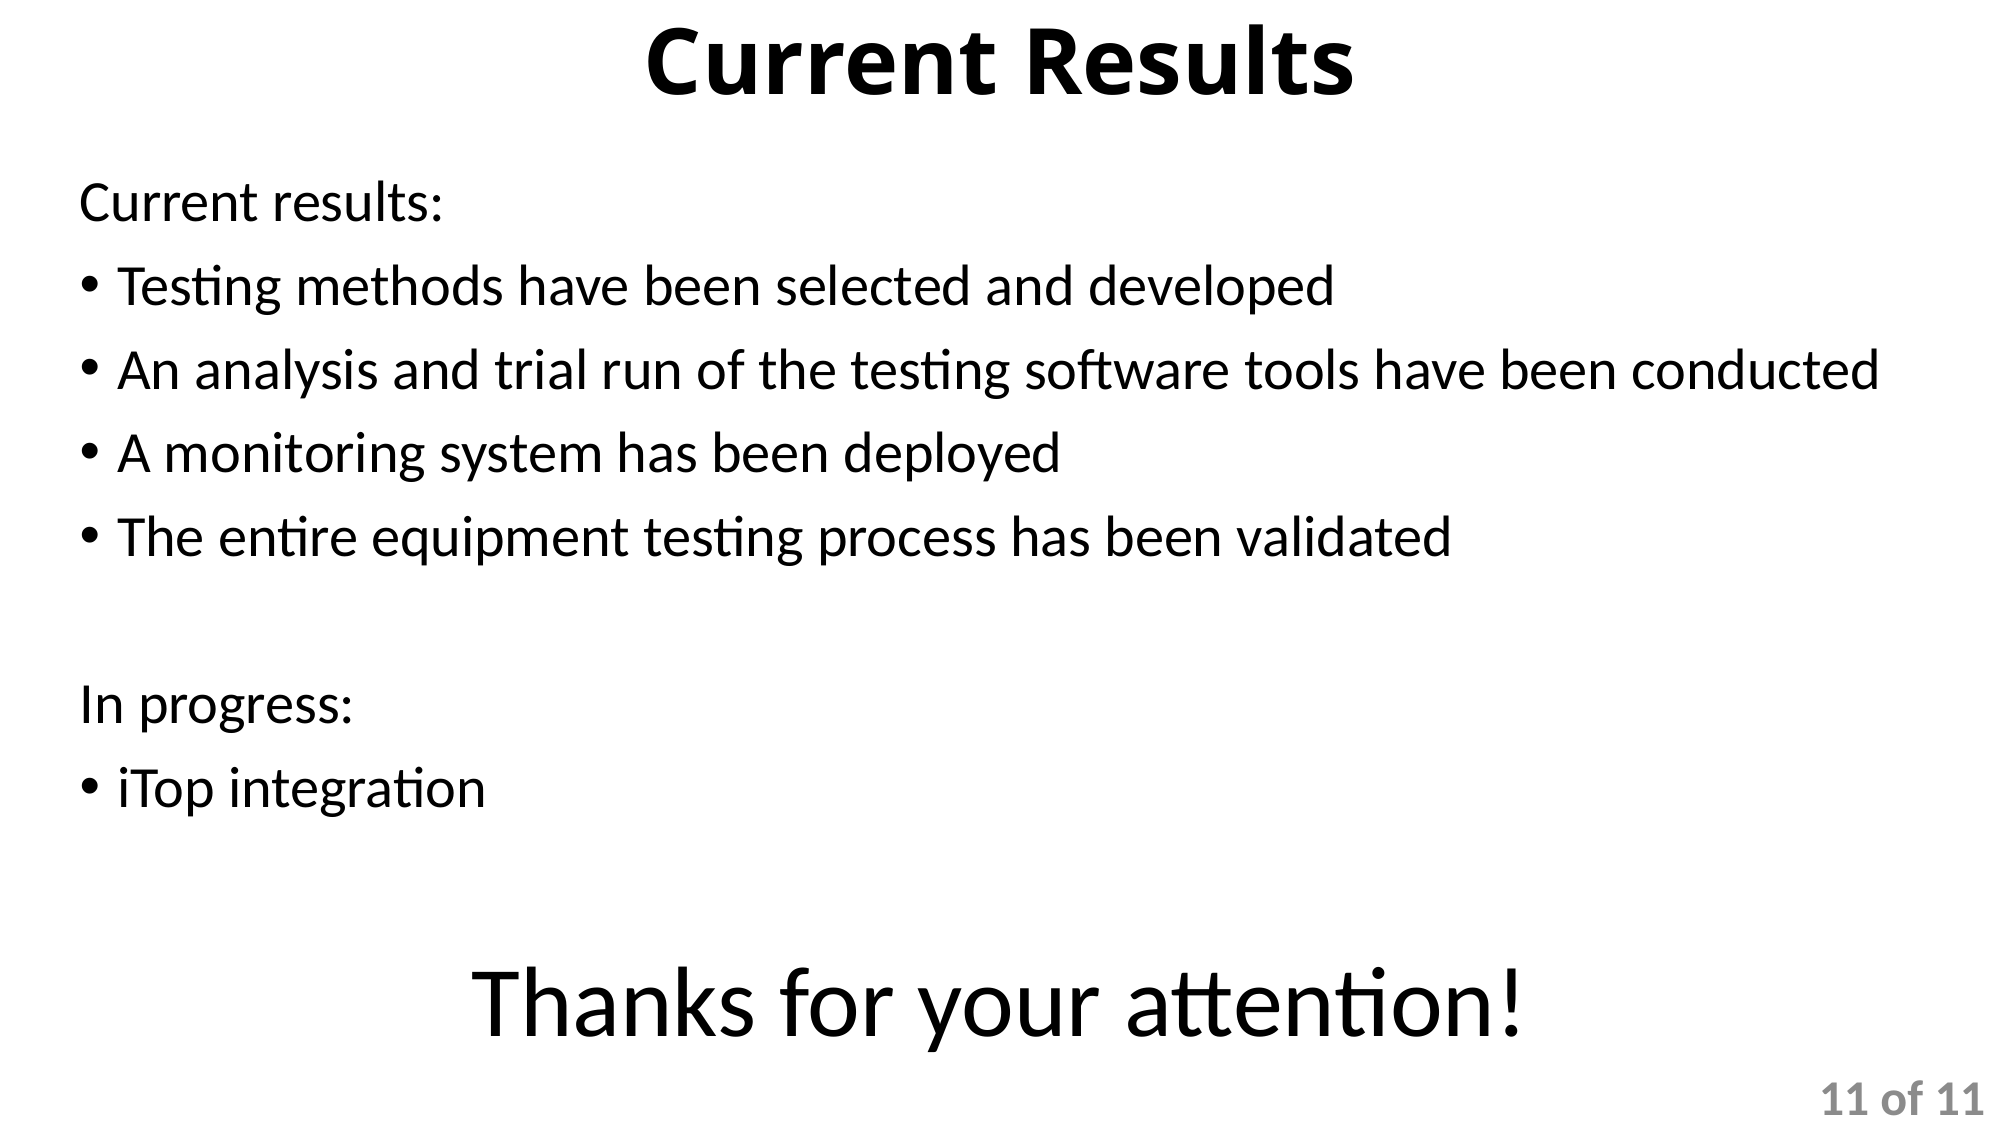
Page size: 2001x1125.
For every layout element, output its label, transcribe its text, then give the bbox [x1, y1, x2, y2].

list Current results: Testing methods have been selected and developed An analysis and trial run of the testing software tools have been conducted A monitoring system has been deployed The entire equipment testing process has been validated In progress: iTop integration [64, 164, 1960, 1090]
text_box 11 of 11 [1801, 1065, 2000, 1125]
text_box Thanks for your attention! [456, 928, 1544, 1064]
title Current Results [0, 0, 2000, 129]
